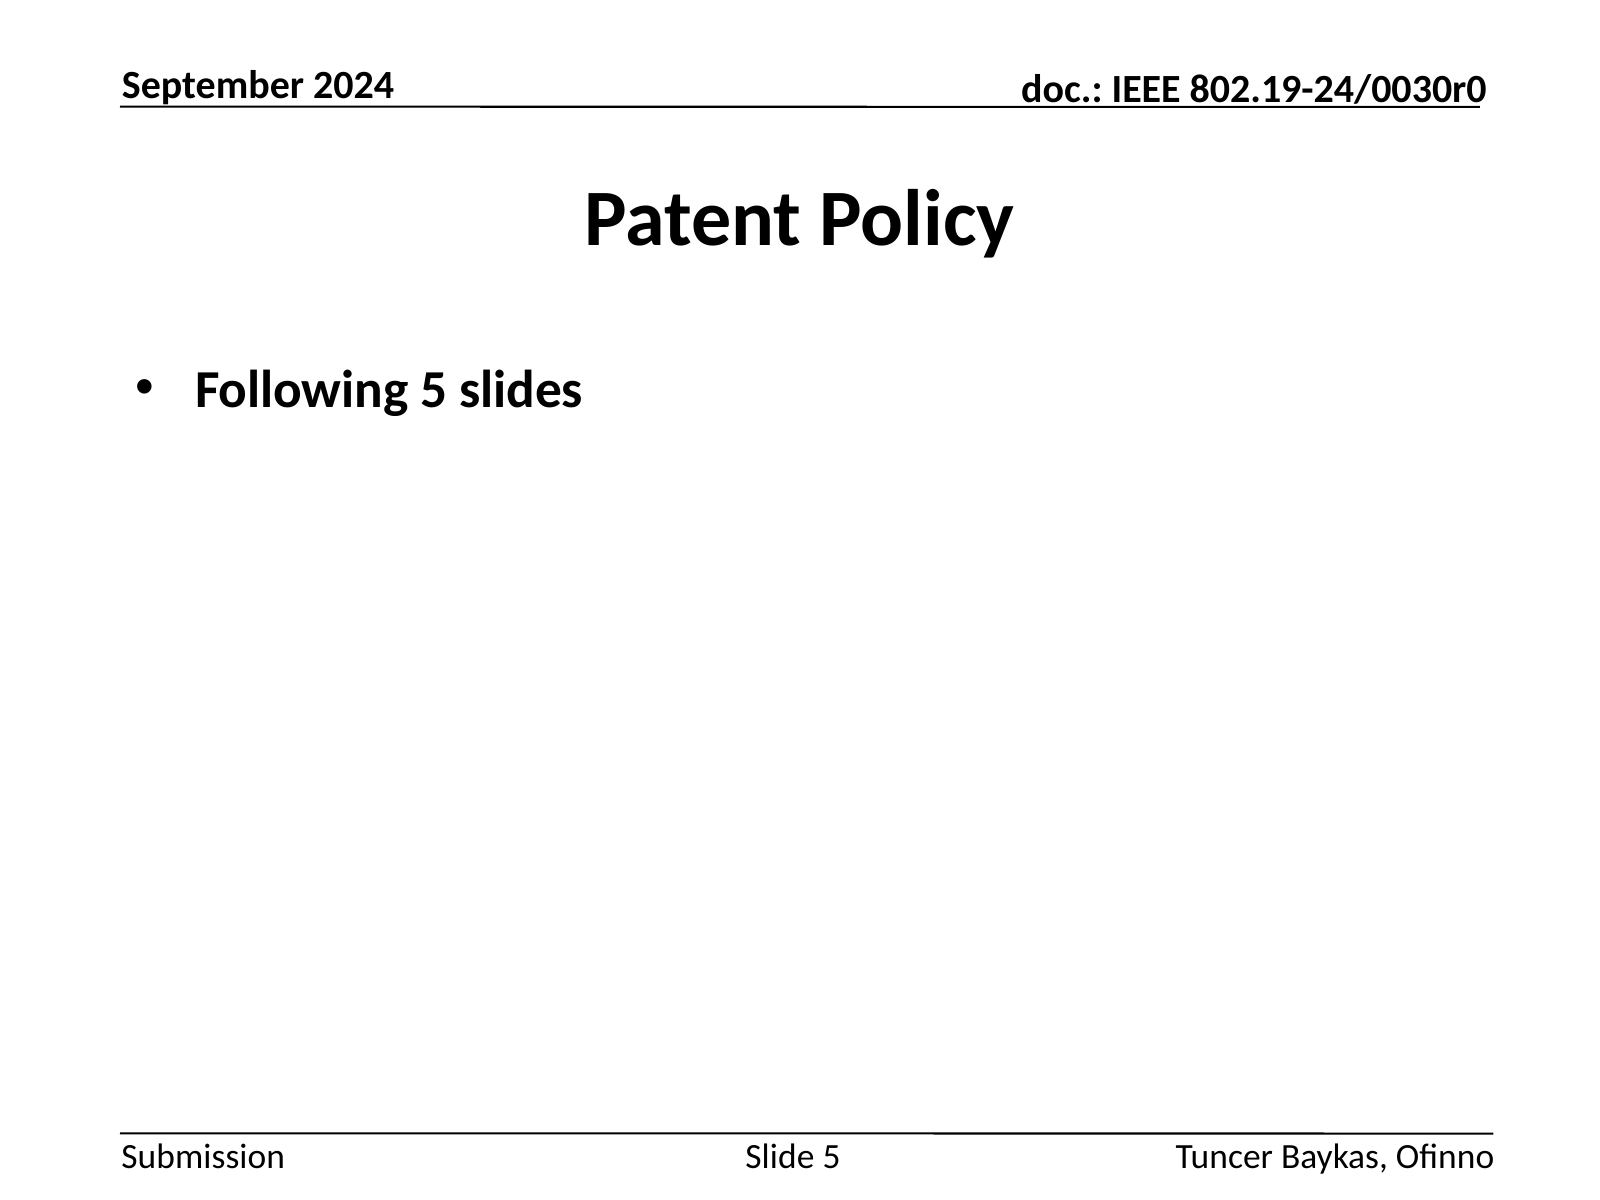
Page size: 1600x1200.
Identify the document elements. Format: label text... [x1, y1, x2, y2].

footer Tuncer Baykas, Ofinno [937, 1132, 1495, 1174]
list Following 5 slides [119, 346, 1480, 1067]
slide_number Slide 5 [733, 1132, 854, 1197]
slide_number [121, 58, 526, 107]
title Patent Policy [119, 119, 1480, 307]
